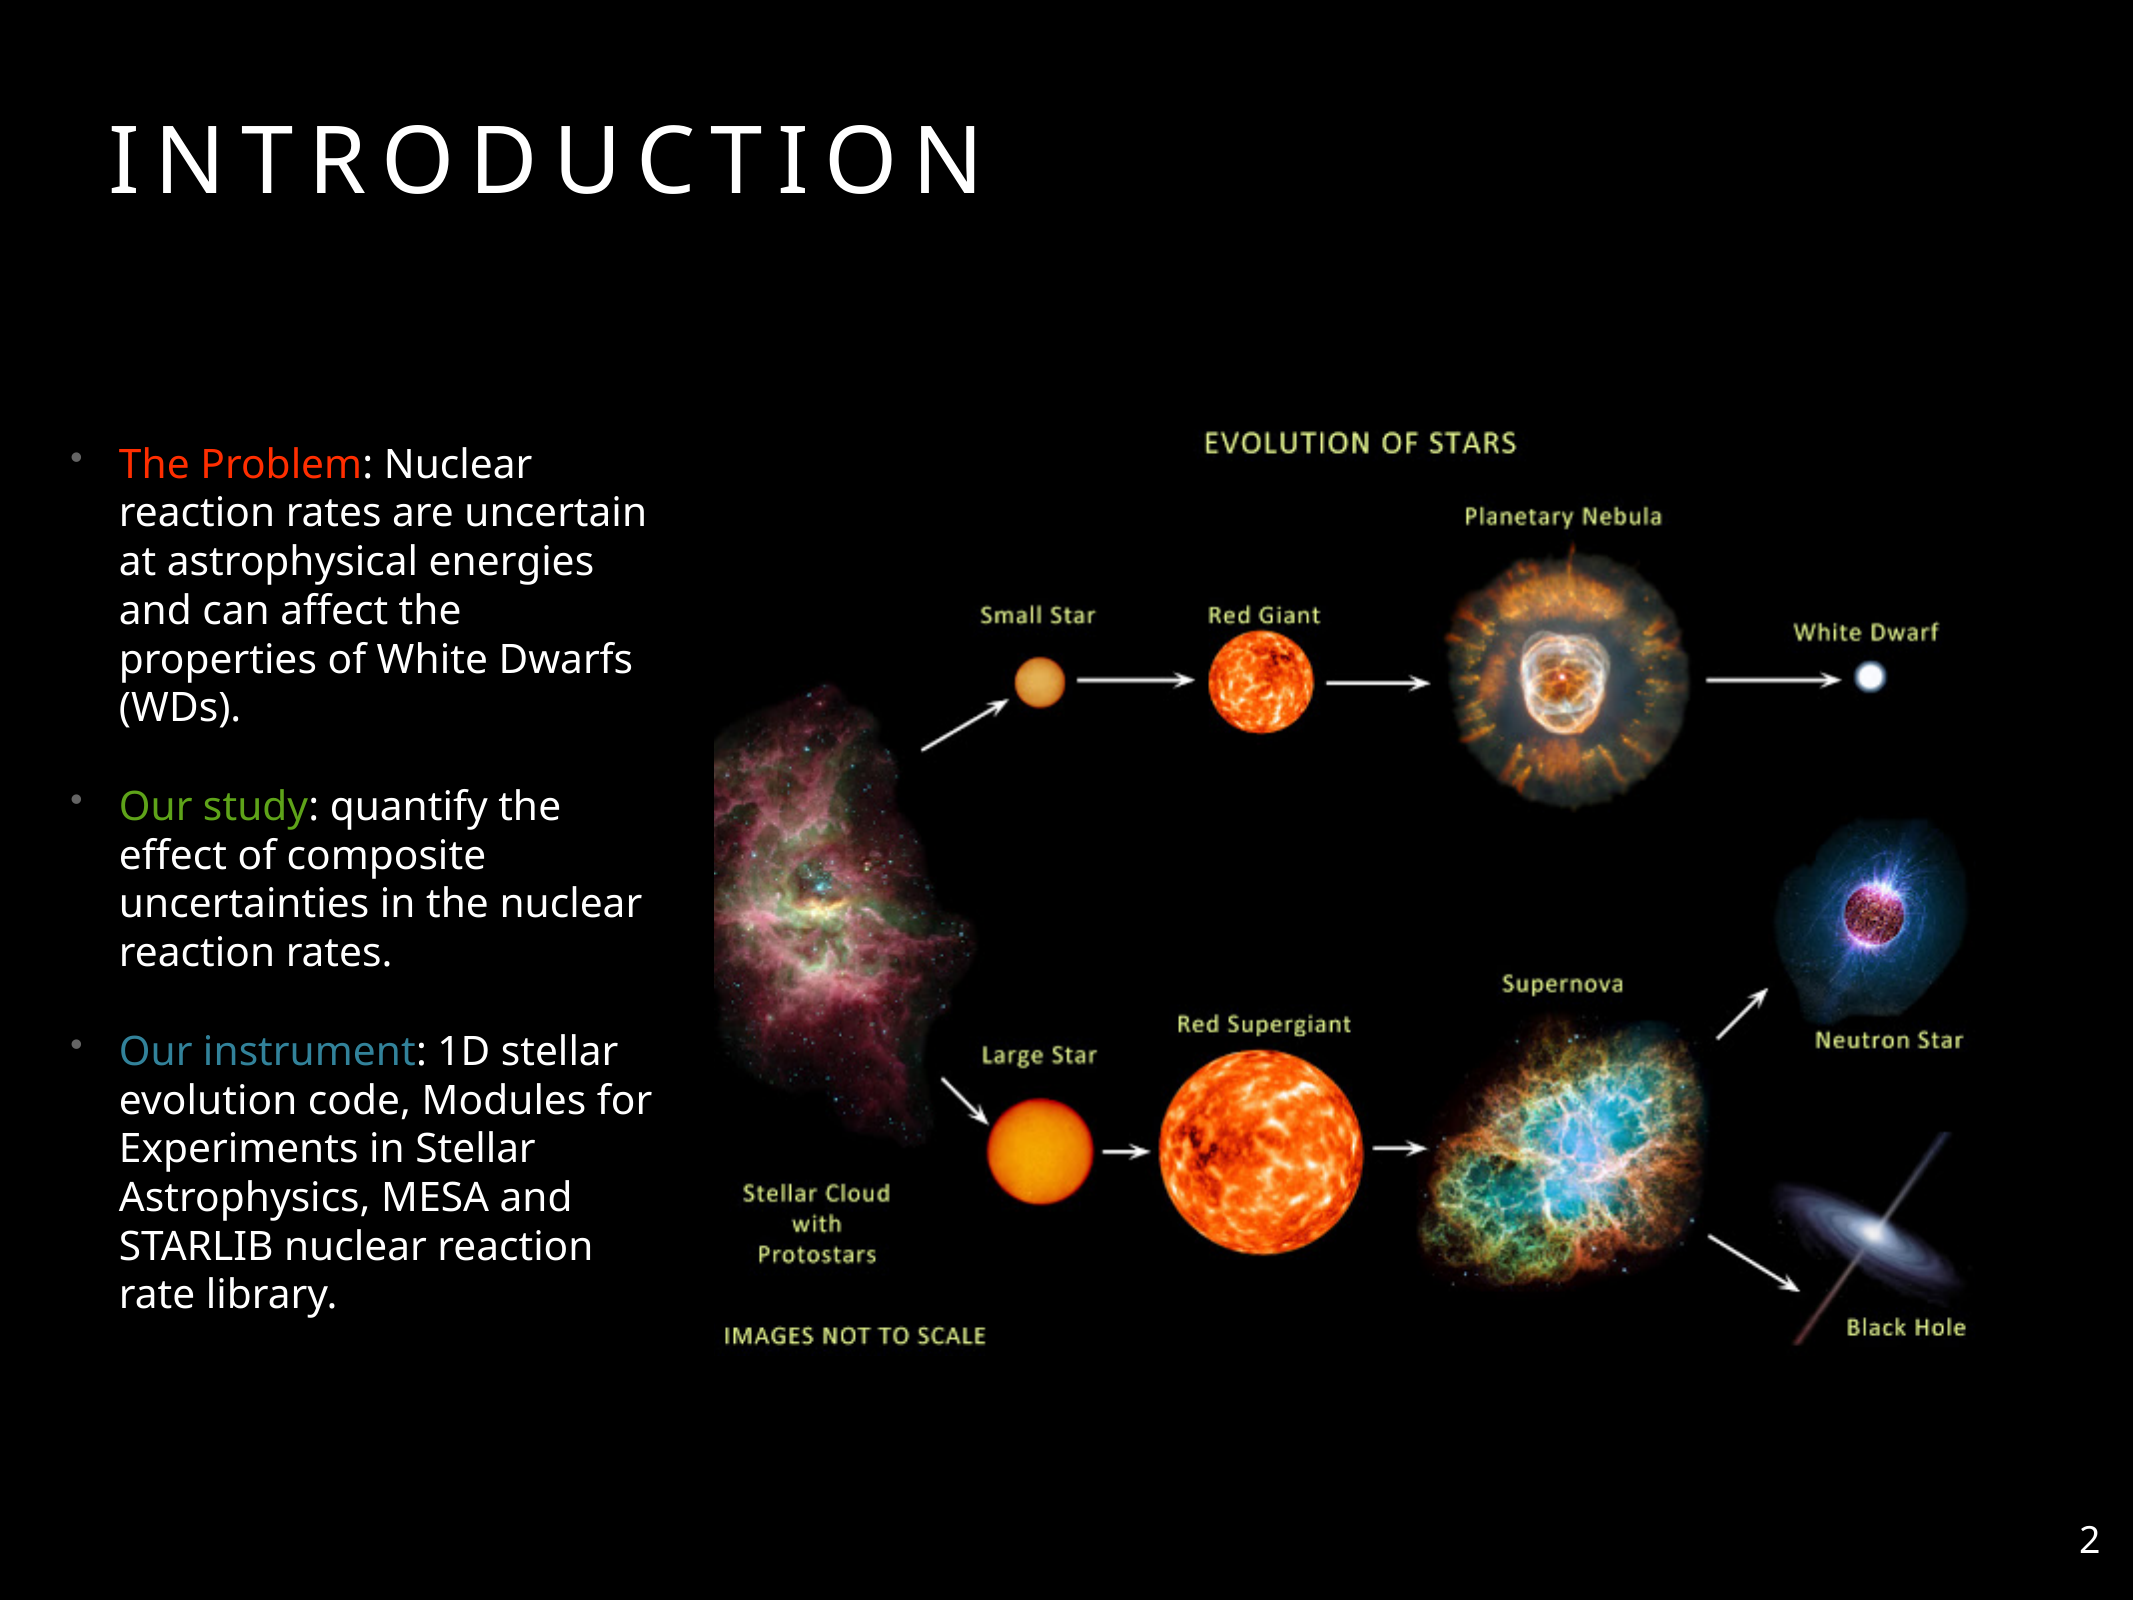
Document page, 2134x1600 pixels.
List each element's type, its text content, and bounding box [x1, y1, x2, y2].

slide_number 2 [2065, 1516, 2114, 1600]
title Introduction [107, 99, 2026, 279]
picture [714, 398, 1992, 1357]
list The Problem: Nuclear reaction rates are uncertain at astrophysical energies and can affect the properties of White Dwarfs (WDs). Our study: quantify the effect of composite uncertainties in the nuclear reaction rates. Our instrument: 1D stellar evolution code, Modules for Experiments in Stellar Astrophysics, MESA and STARLIB nuclear reaction rate library. [69, 397, 667, 1357]
